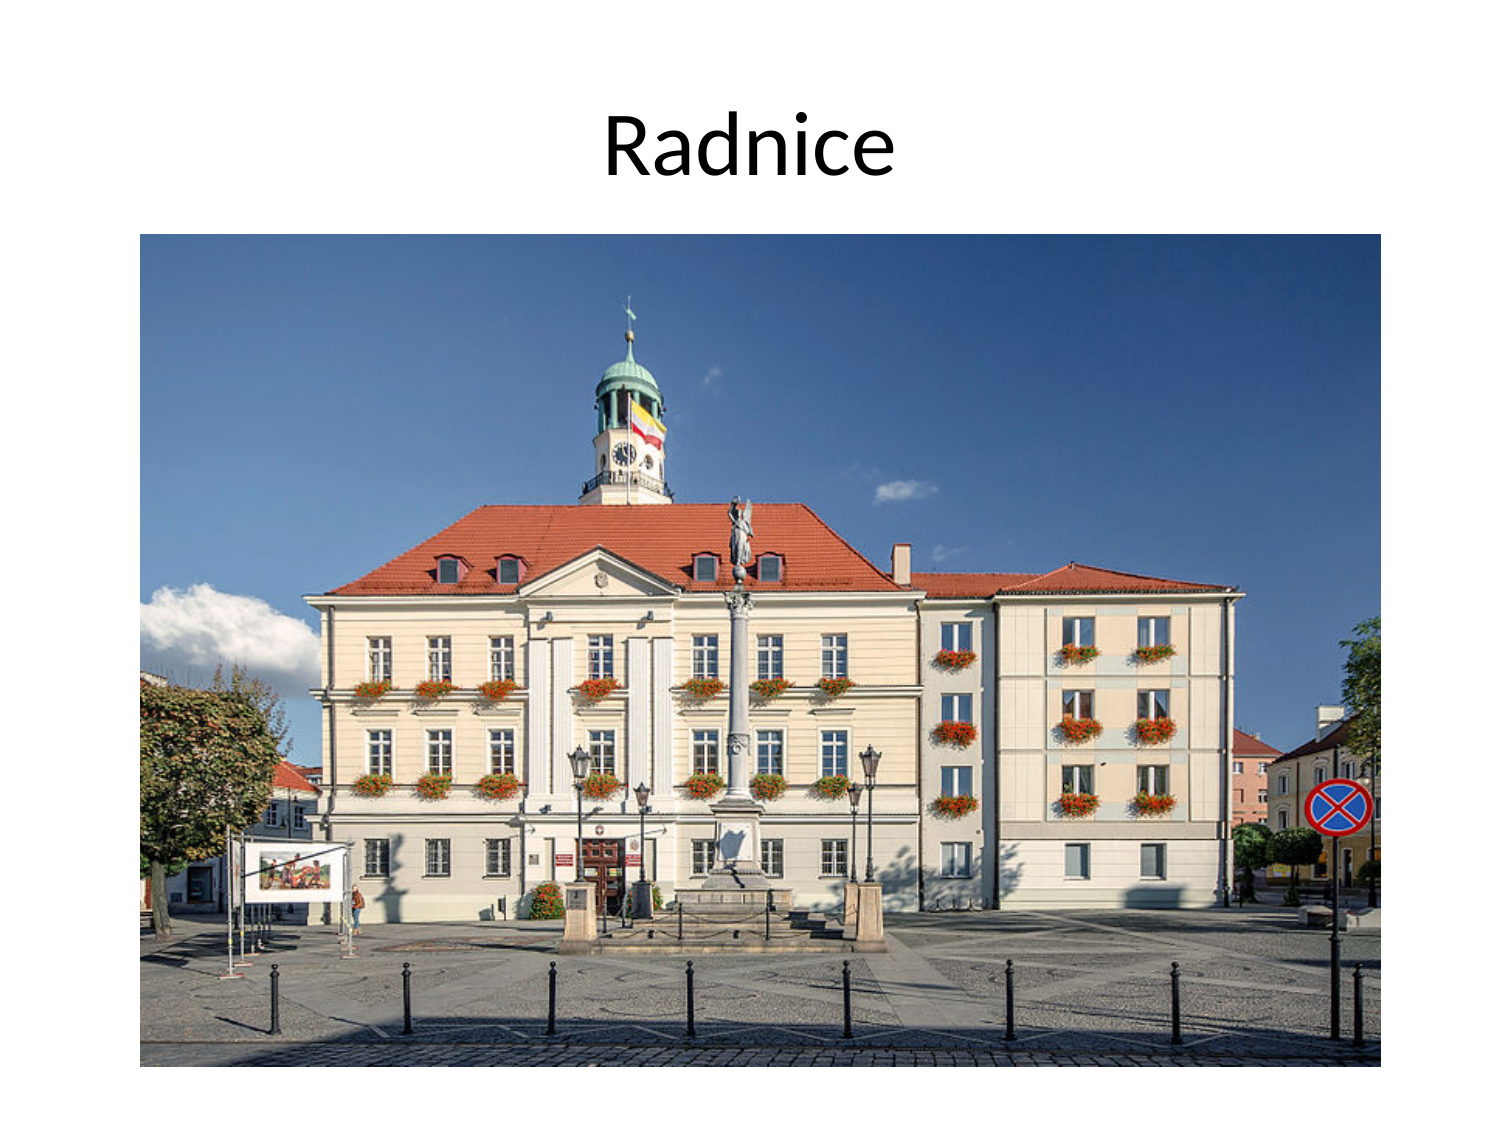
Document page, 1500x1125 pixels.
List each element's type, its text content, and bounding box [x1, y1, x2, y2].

title Radnice [75, 45, 1425, 233]
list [140, 234, 1381, 1067]
